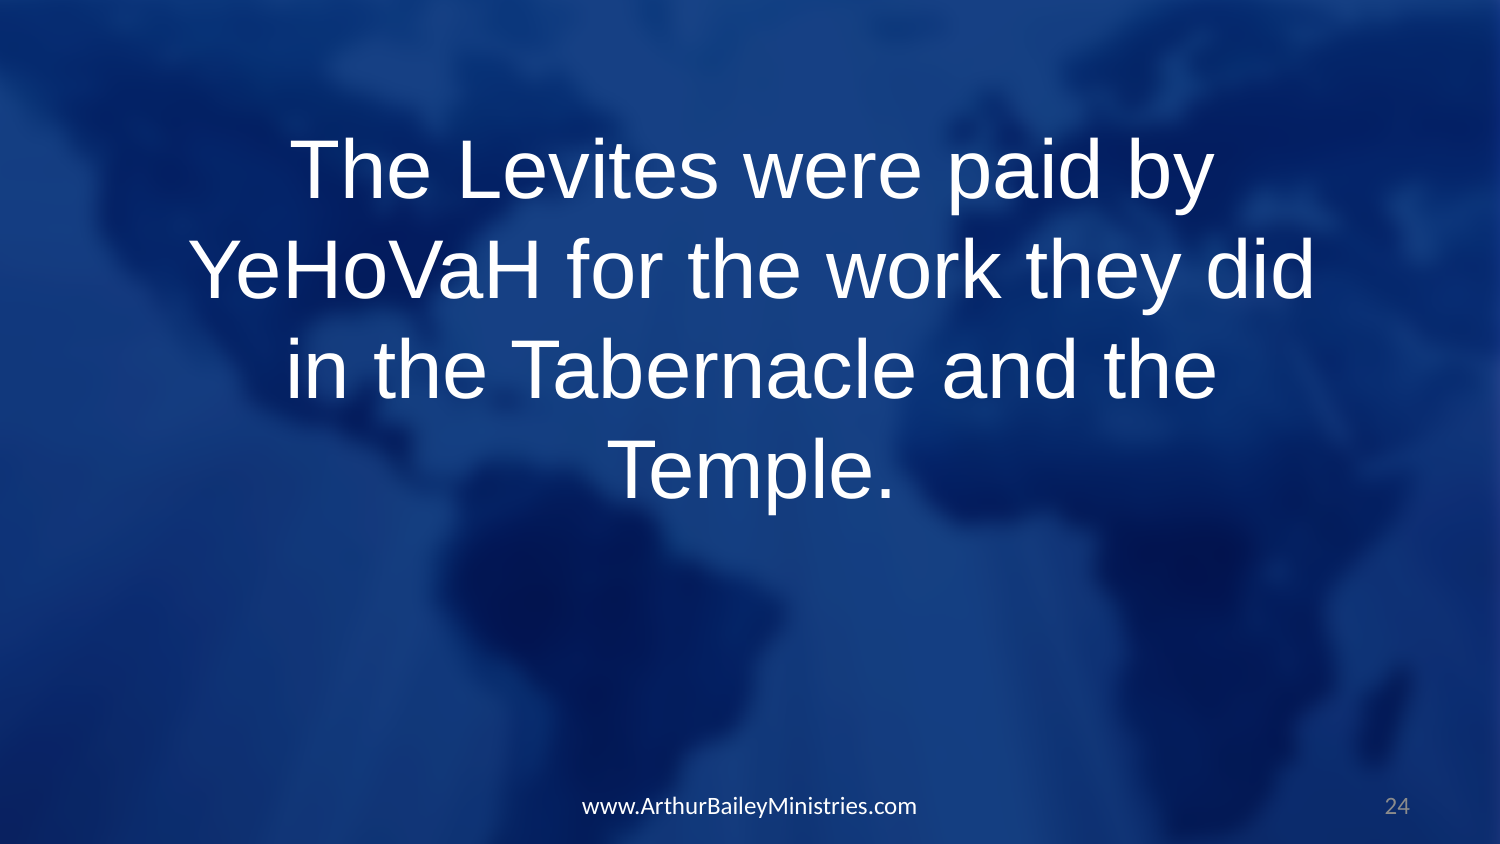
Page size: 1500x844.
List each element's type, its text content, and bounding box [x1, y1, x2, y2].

list The Levites were paid by YeHoVaH for the work they did in the Tabernacle and the Temple. [151, 107, 1355, 741]
footer www.ArthurBaileyMinistries.com [512, 782, 988, 827]
slide_number 24 [1074, 782, 1425, 827]
picture [0, 0, 1500, 844]
